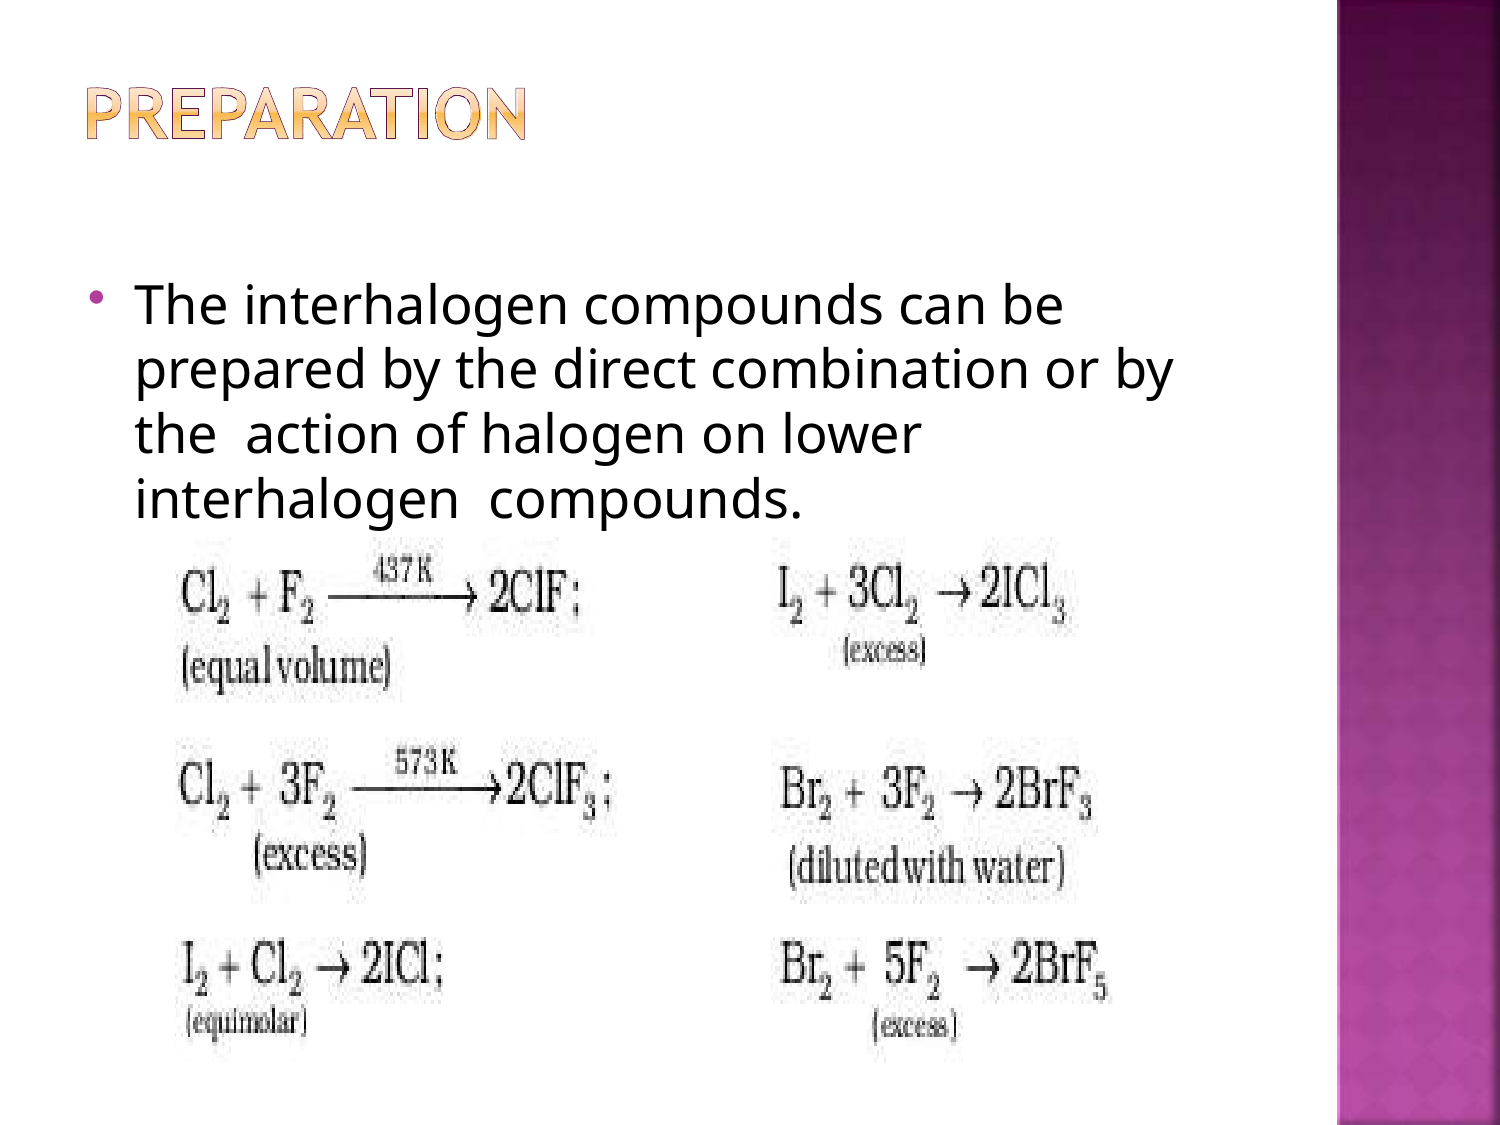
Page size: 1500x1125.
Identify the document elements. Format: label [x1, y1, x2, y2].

picture [1337, 0, 1500, 1125]
text_box [87, 87, 525, 140]
text_box [87, 267, 1242, 530]
text_box [174, 537, 1113, 1063]
